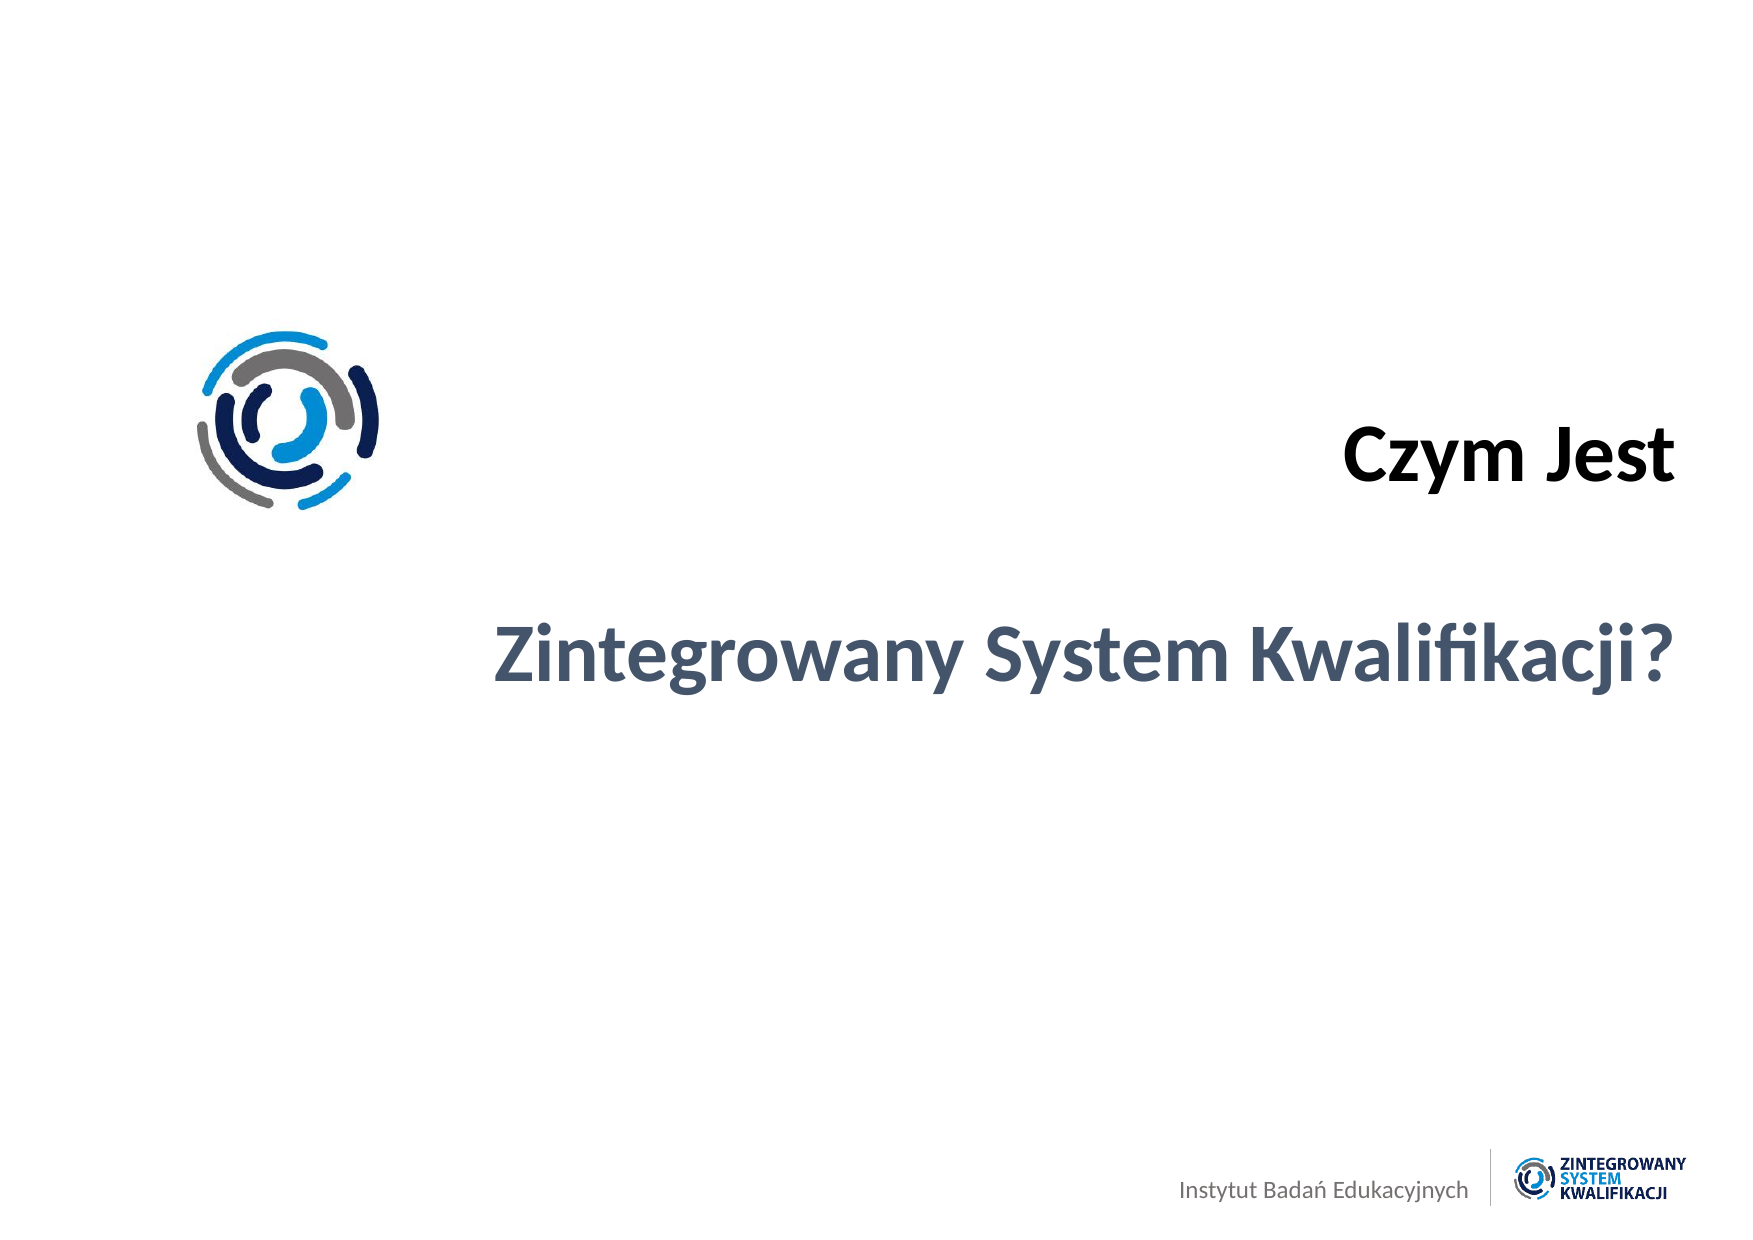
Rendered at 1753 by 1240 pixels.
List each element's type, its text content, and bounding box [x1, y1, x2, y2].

title Czym Jest Zintegrowany System Kwalifikacji? [401, 298, 1696, 779]
picture [1509, 1148, 1691, 1207]
picture [188, 319, 389, 519]
